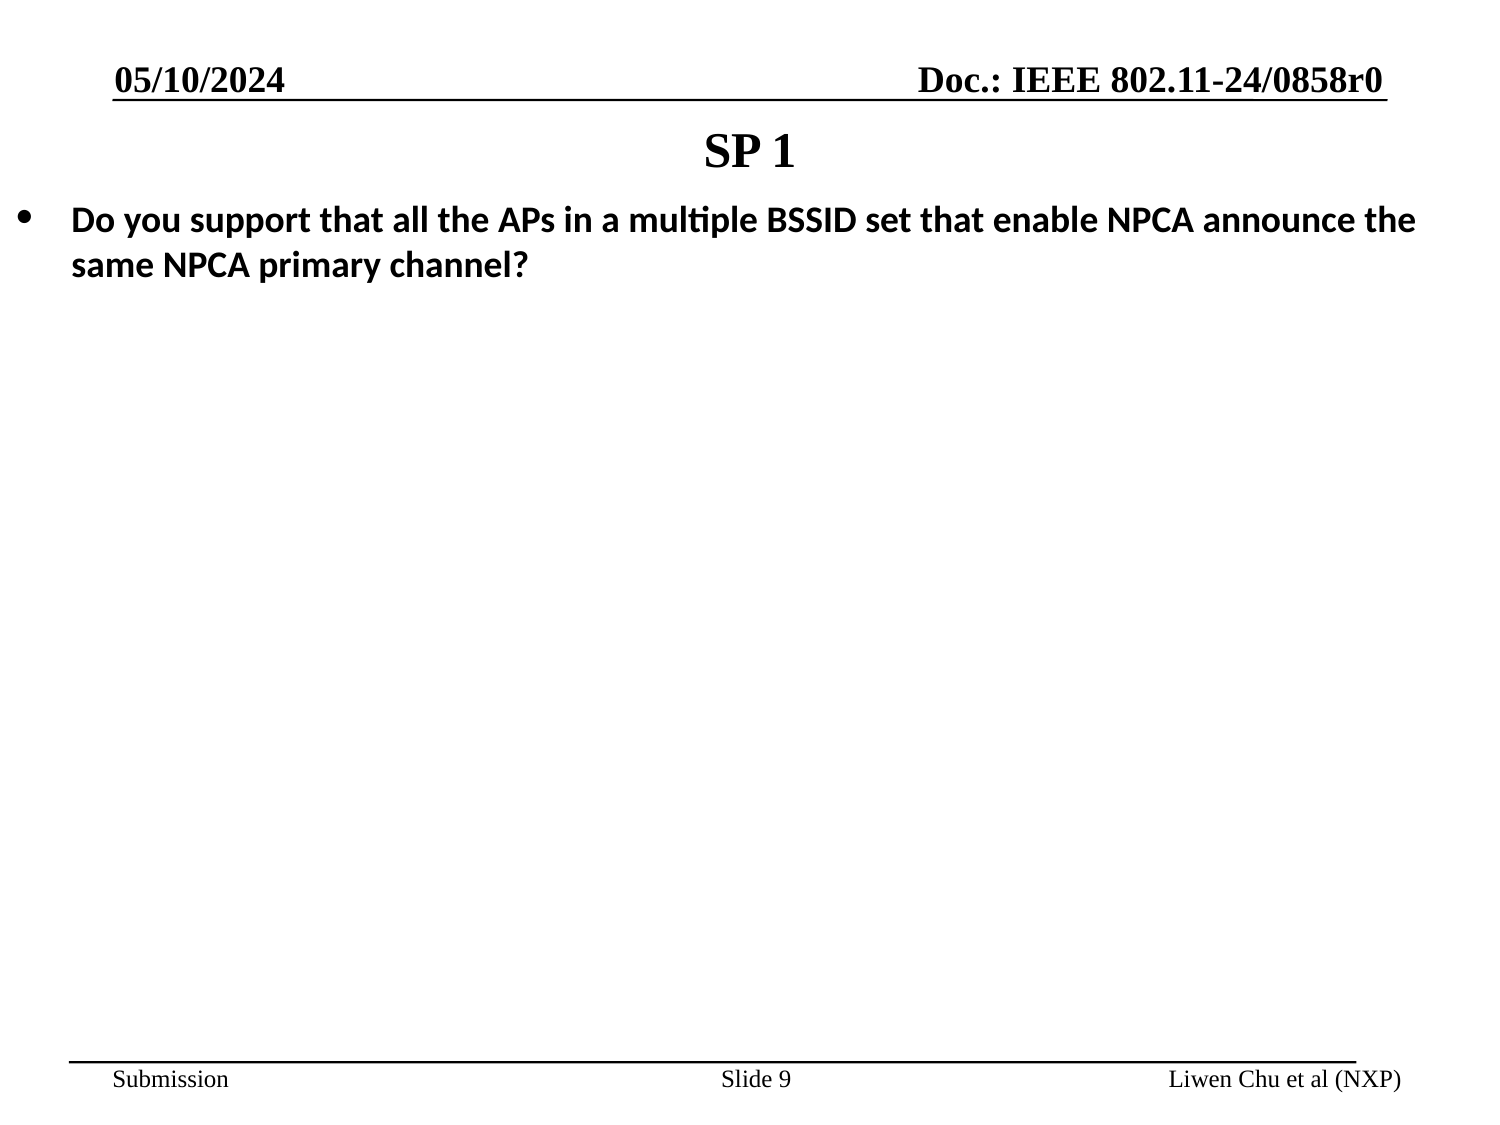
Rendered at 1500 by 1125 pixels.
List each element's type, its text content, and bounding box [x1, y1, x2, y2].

list Do you support that all the APs in a multiple BSSID set that enable NPCA announce the same NPCA primary channel? [0, 187, 1500, 938]
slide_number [114, 54, 288, 101]
slide_number Slide 9 [712, 1061, 800, 1093]
footer Liwen Chu et al (NXP) [1165, 1061, 1402, 1093]
title SP 1 [0, 95, 1500, 187]
